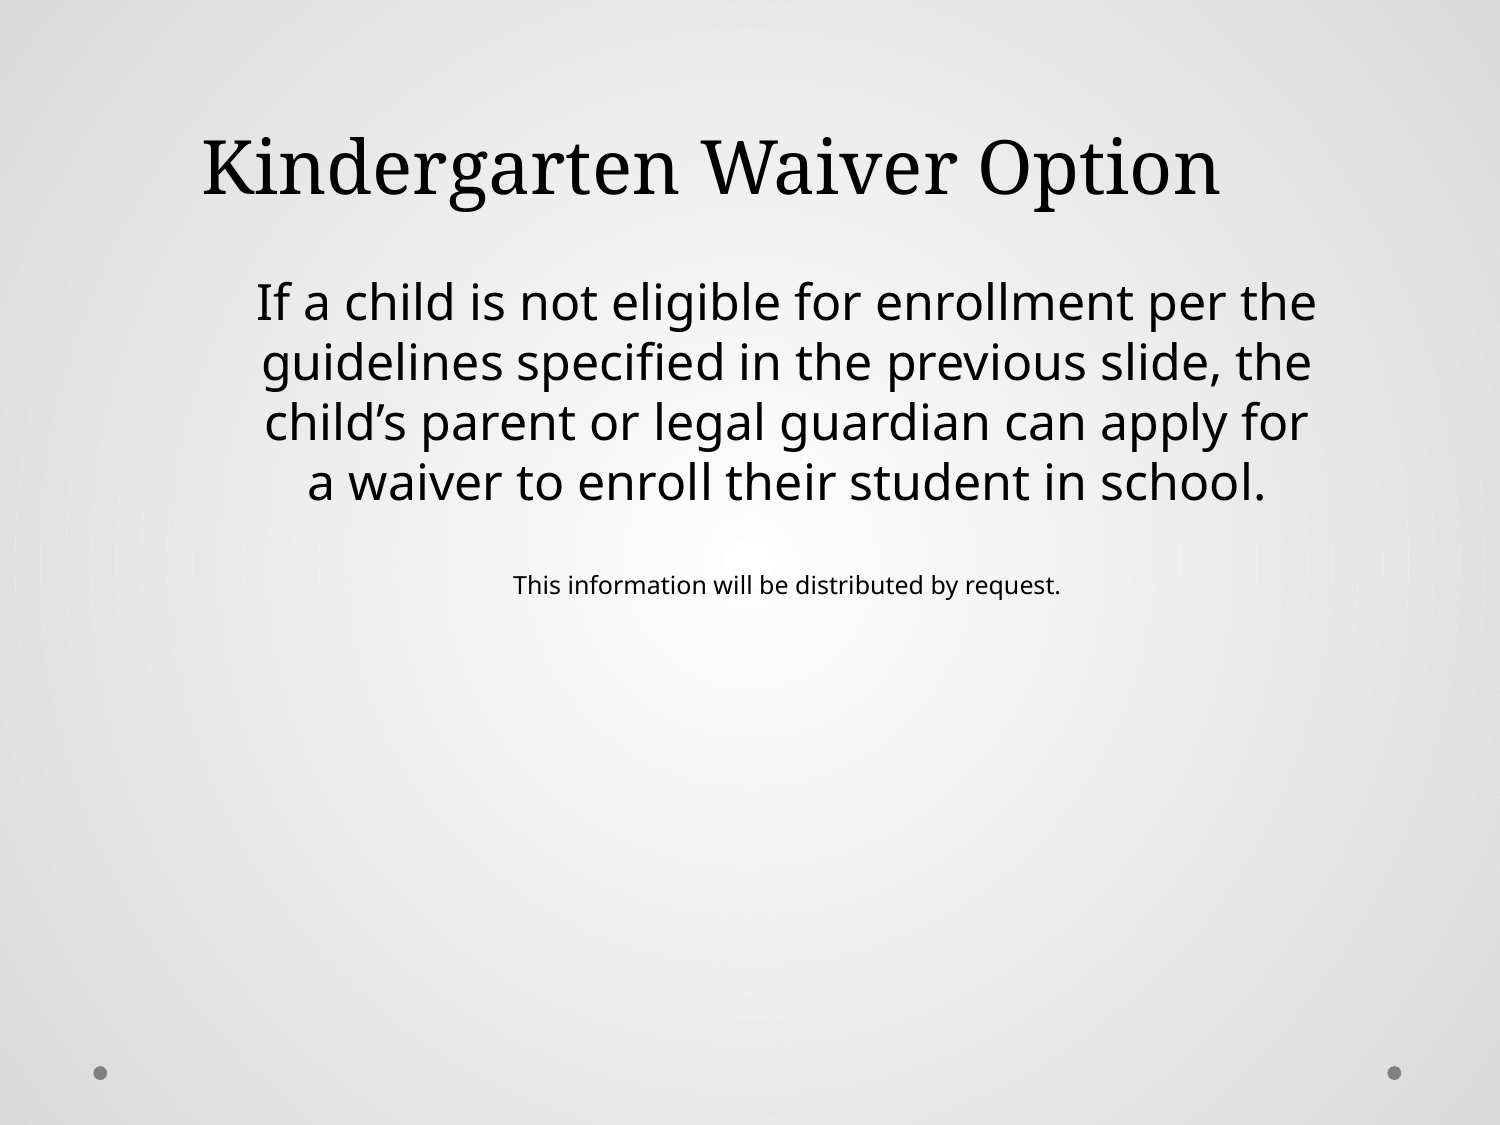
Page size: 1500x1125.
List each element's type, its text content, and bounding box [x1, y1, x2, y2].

text_box Kindergarten Waiver Option [112, 112, 1313, 218]
text_box If a child is not eligible for enrollment per the guidelines specified in the previous slide, the child’s parent or legal guardian can apply for a waiver to enroll their student in school. This information will be distributed by request. [237, 262, 1338, 608]
